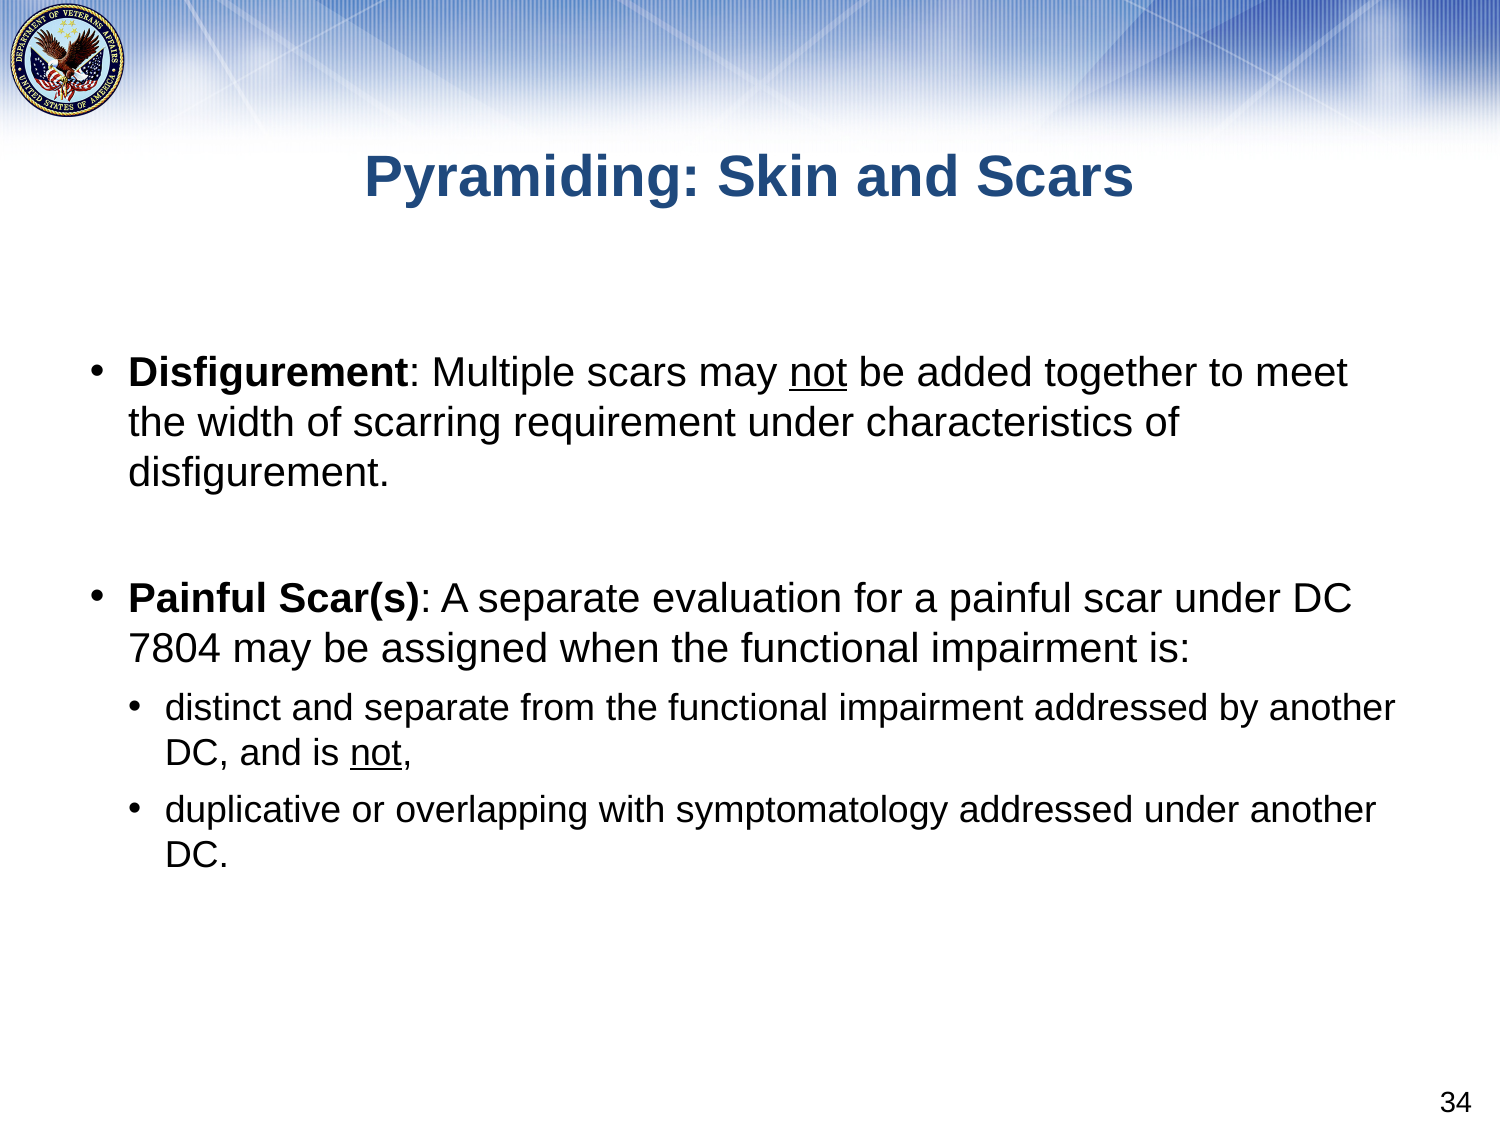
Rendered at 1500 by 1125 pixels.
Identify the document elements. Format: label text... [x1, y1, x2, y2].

slide_number 34 [1136, 1083, 1487, 1125]
picture [0, 309, 1500, 1062]
title Pyramiding: Skin and Scars [0, 130, 1500, 309]
picture [0, 0, 1500, 130]
list Disfigurement: Multiple scars may not be added together to meet the width of scarring requirement under characteristics of disfigurement. Painful Scar(s): A separate evaluation for a painful scar under DC 7804 may be assigned when the functional impairment is: distinct and separate from the functional impairment addressed by another DC, and is not, duplicative or overlapping with symptomatology addressed under another DC. [75, 337, 1425, 980]
